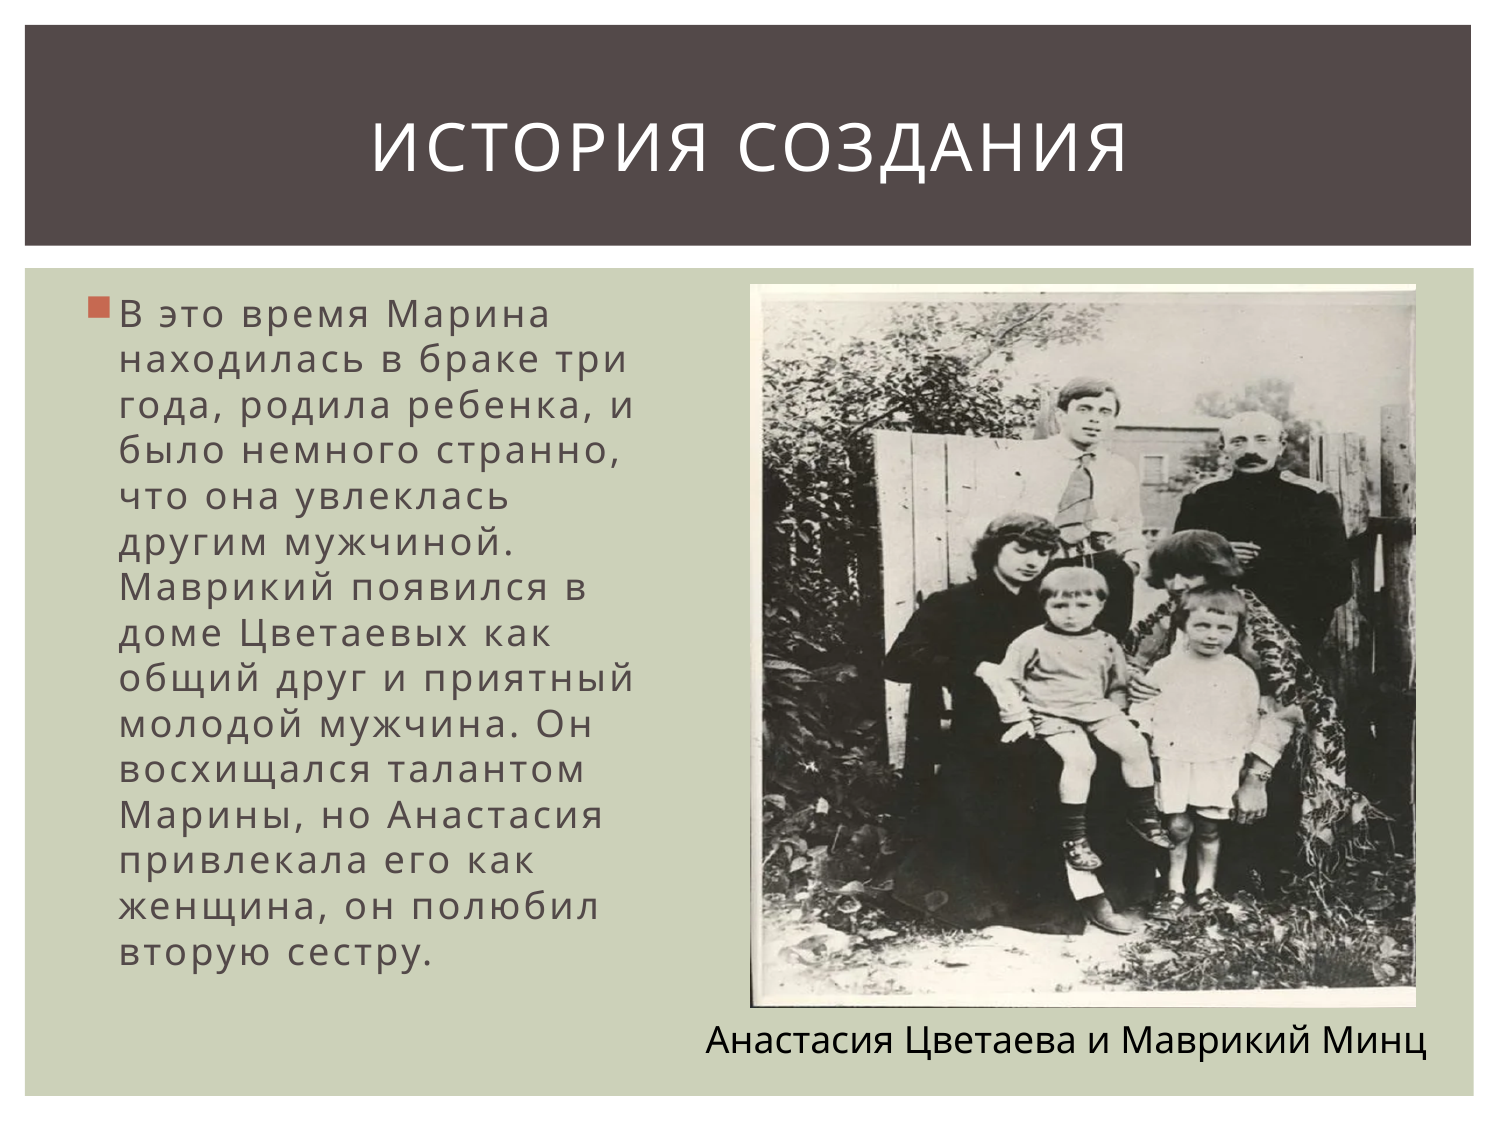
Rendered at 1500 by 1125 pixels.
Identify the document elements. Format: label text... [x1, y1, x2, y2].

title История создания [62, 58, 1438, 232]
text_box Анастасия Цветаева и Маврикий Минц [690, 1008, 1447, 1069]
picture [749, 284, 1416, 1009]
list В это время Марина находилась в браке три года, родила ребенка, и было немного странно, что она увлеклась другим мужчиной. Маврикий появился в доме Цветаевых как общий друг и приятный молодой мужчина. Он восхищался талантом Марины, но Анастасия привлекала его как женщина, он полюбил вторую сестру. [62, 281, 656, 1005]
